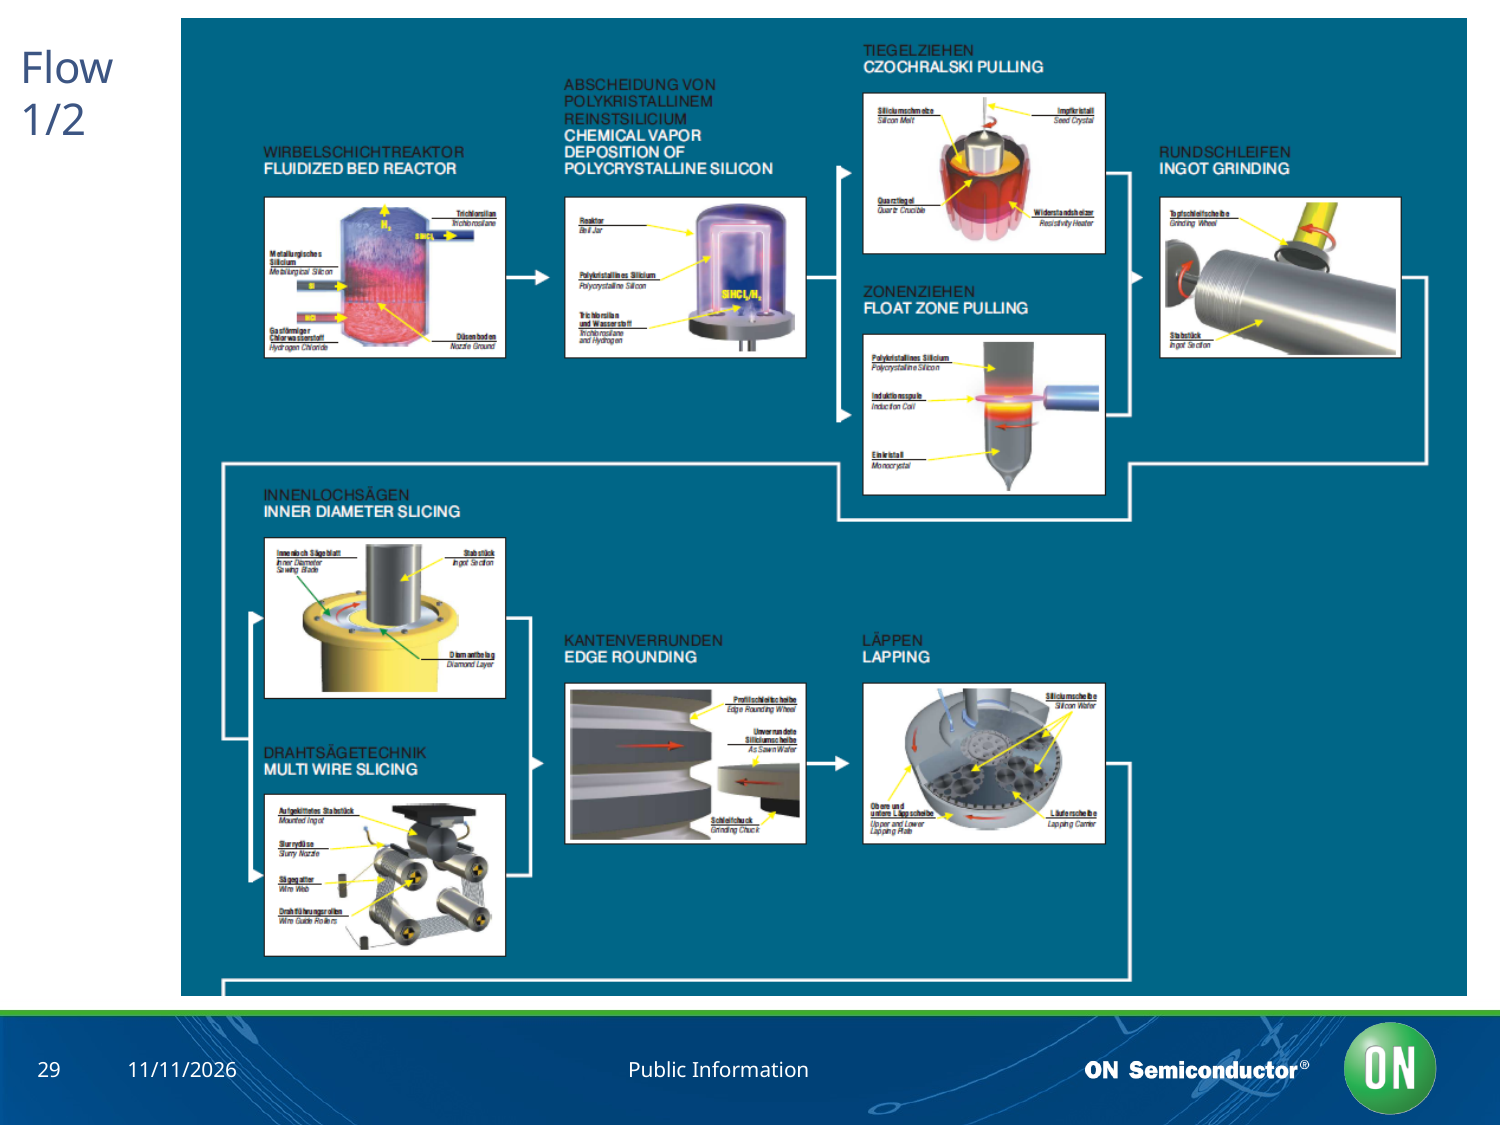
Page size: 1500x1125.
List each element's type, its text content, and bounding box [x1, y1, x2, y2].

picture [0, 0, 1500, 1125]
text_box Flow 1/2 [5, 30, 174, 152]
